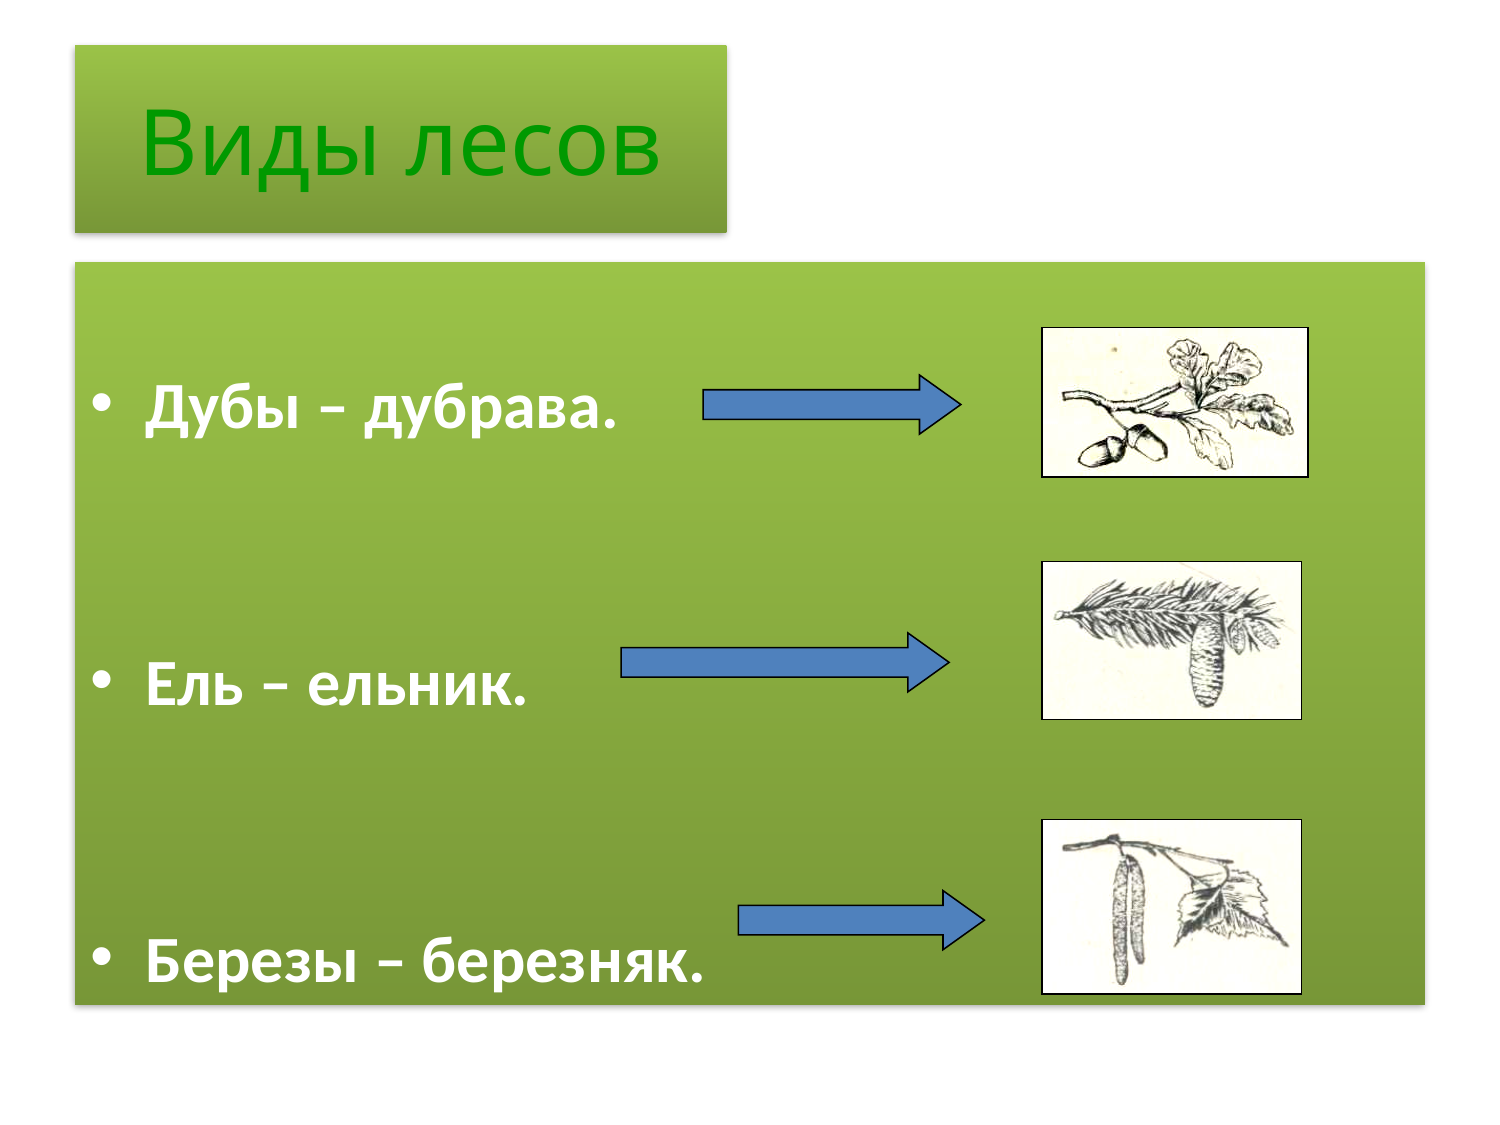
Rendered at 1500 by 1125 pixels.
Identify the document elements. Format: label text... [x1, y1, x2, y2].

picture [1042, 820, 1301, 994]
picture [1042, 327, 1308, 477]
text_box [738, 890, 985, 950]
picture [1042, 562, 1301, 719]
title Виды лесов [74, 44, 727, 233]
text_box [703, 375, 961, 435]
text_box [621, 632, 950, 692]
list Дубы – дубрава. Ель – ельник. Березы – березняк. [74, 262, 1426, 1006]
